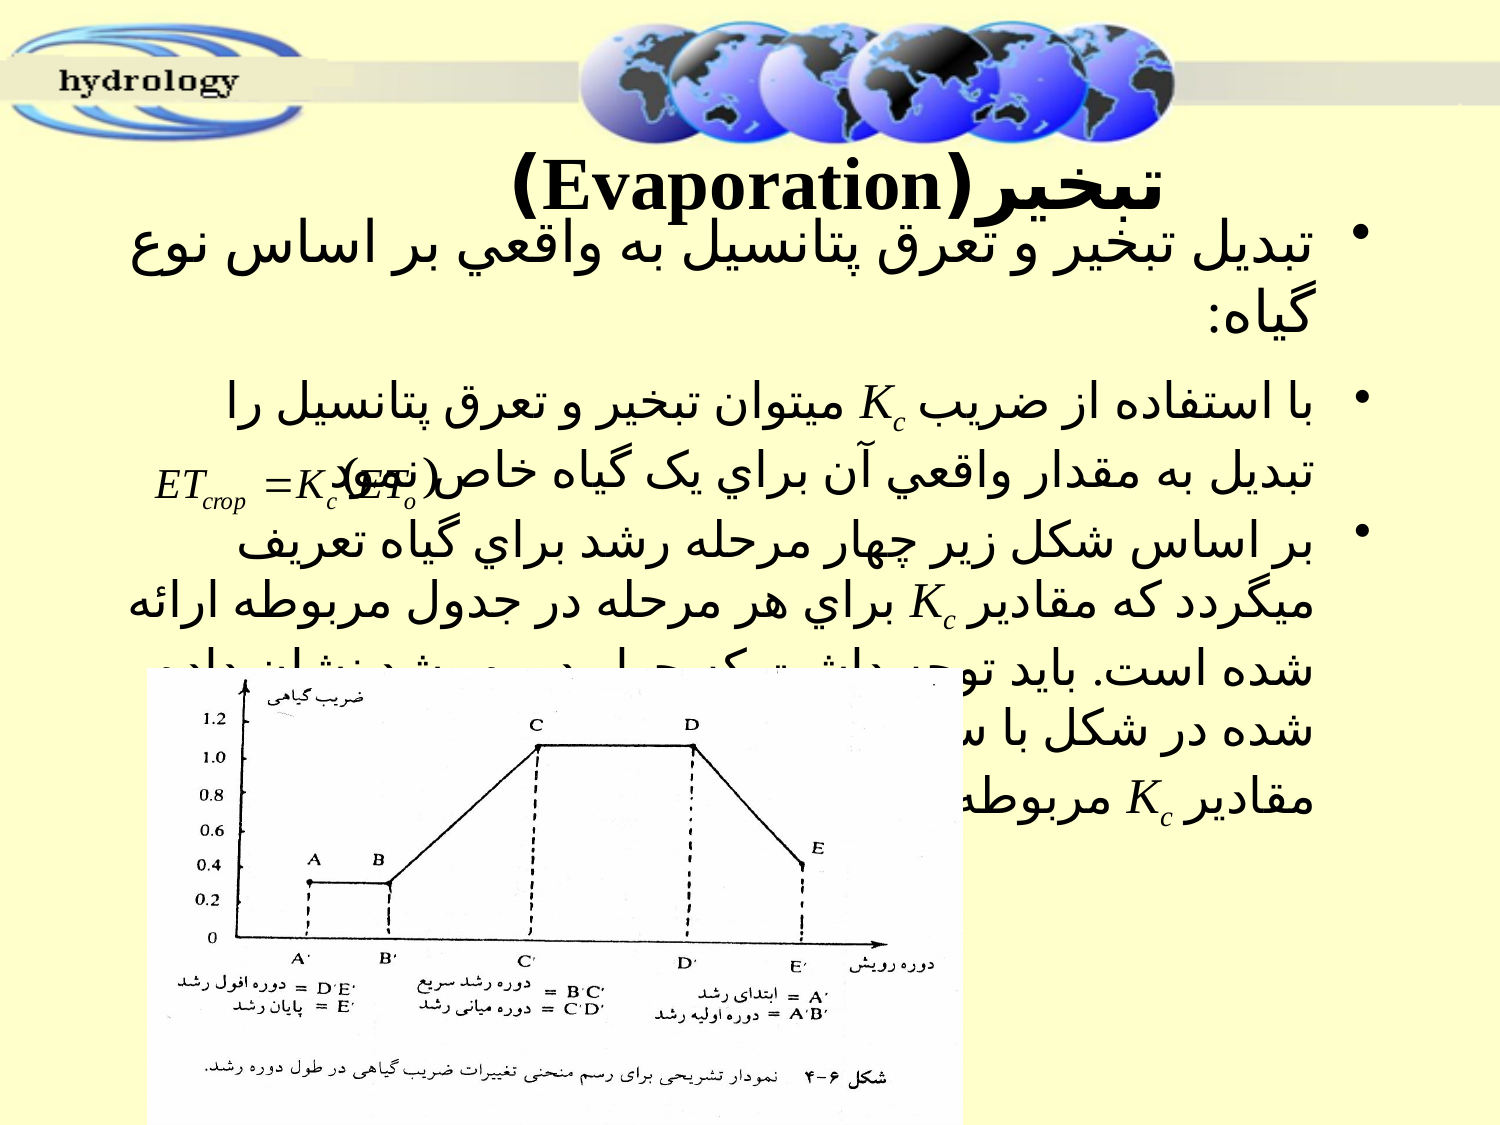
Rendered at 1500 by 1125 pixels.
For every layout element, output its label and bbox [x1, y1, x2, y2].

picture [0, 0, 1500, 1125]
text_box [147, 455, 440, 524]
